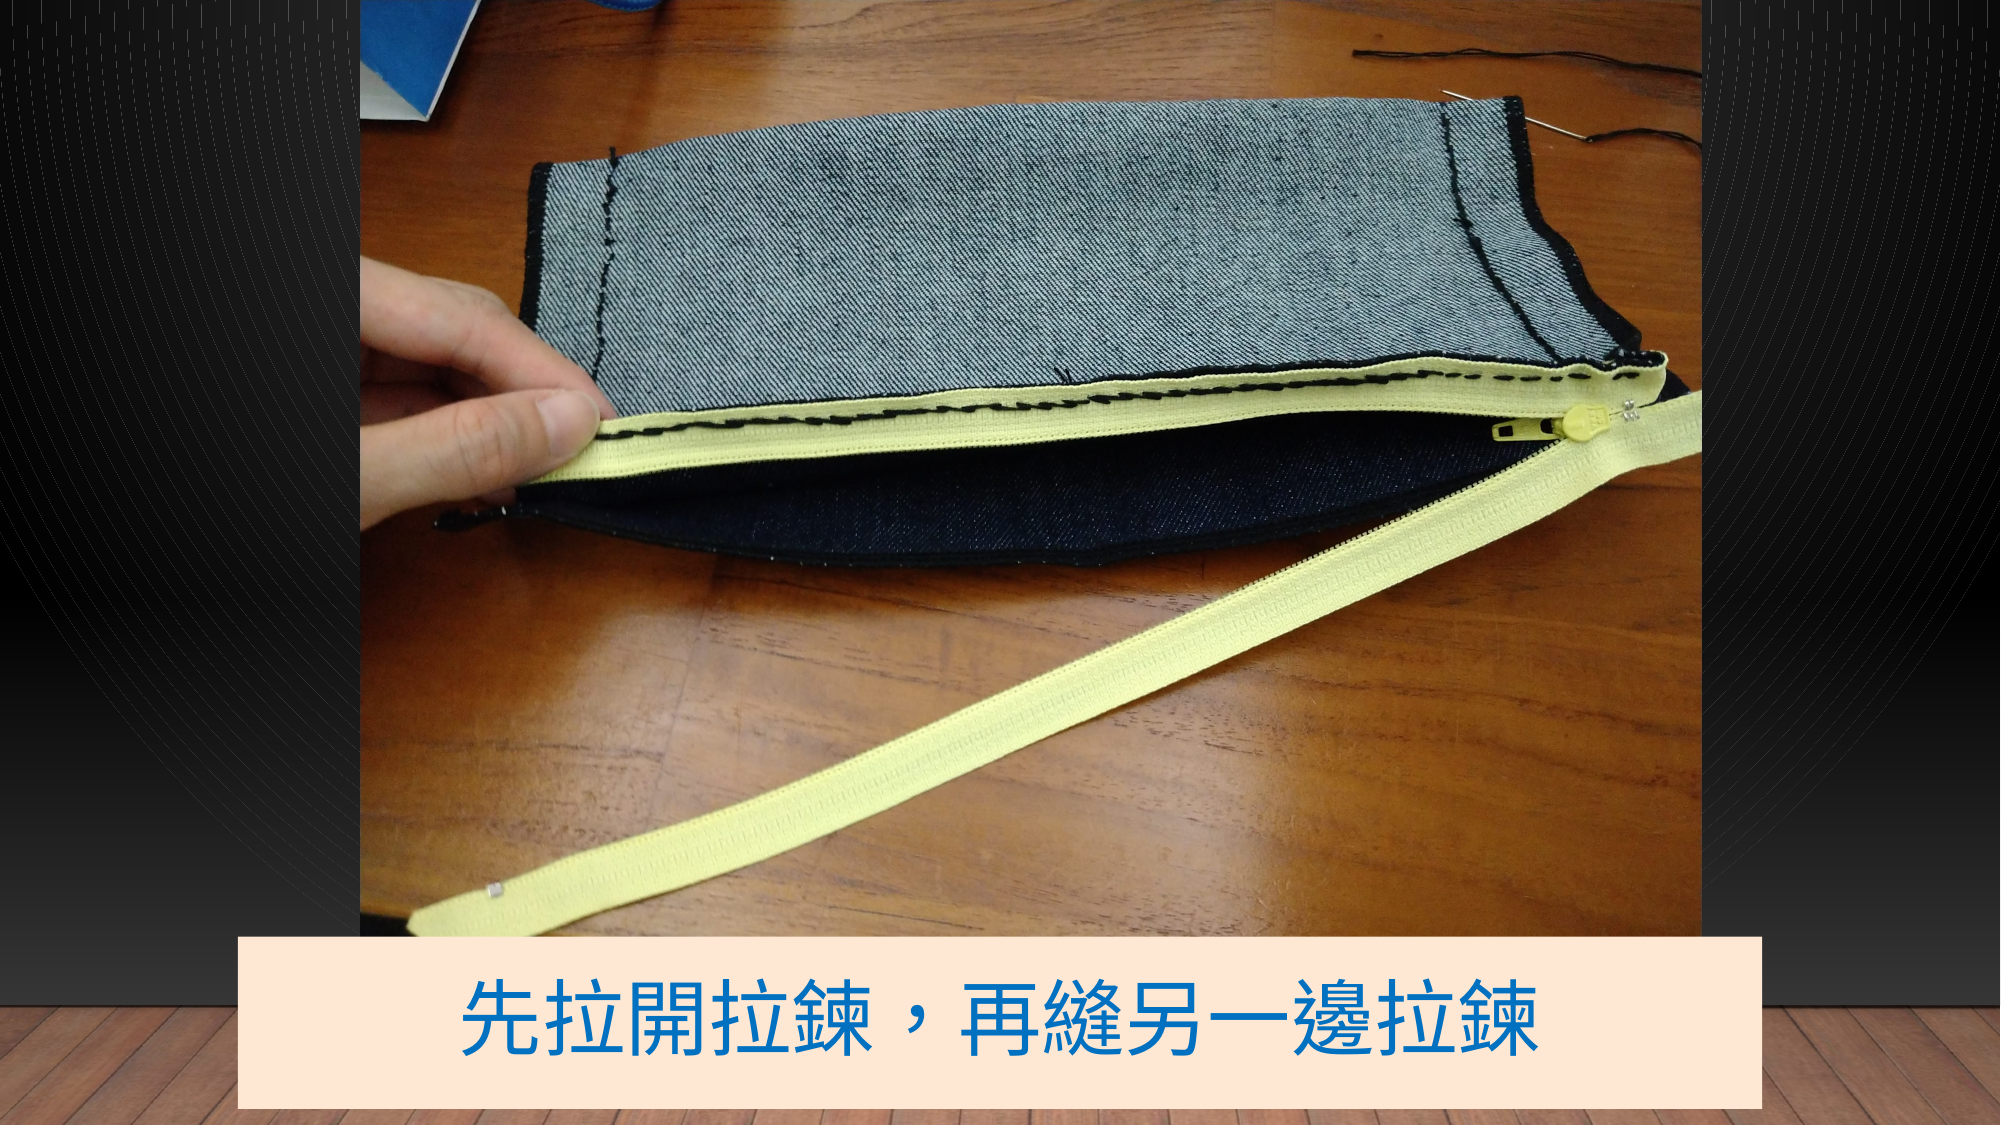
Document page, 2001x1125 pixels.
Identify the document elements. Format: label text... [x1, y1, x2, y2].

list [360, 0, 1703, 1007]
picture [0, 1005, 2000, 1125]
title 先拉開拉鍊，再縫另一邊拉鍊 [237, 936, 1763, 1109]
